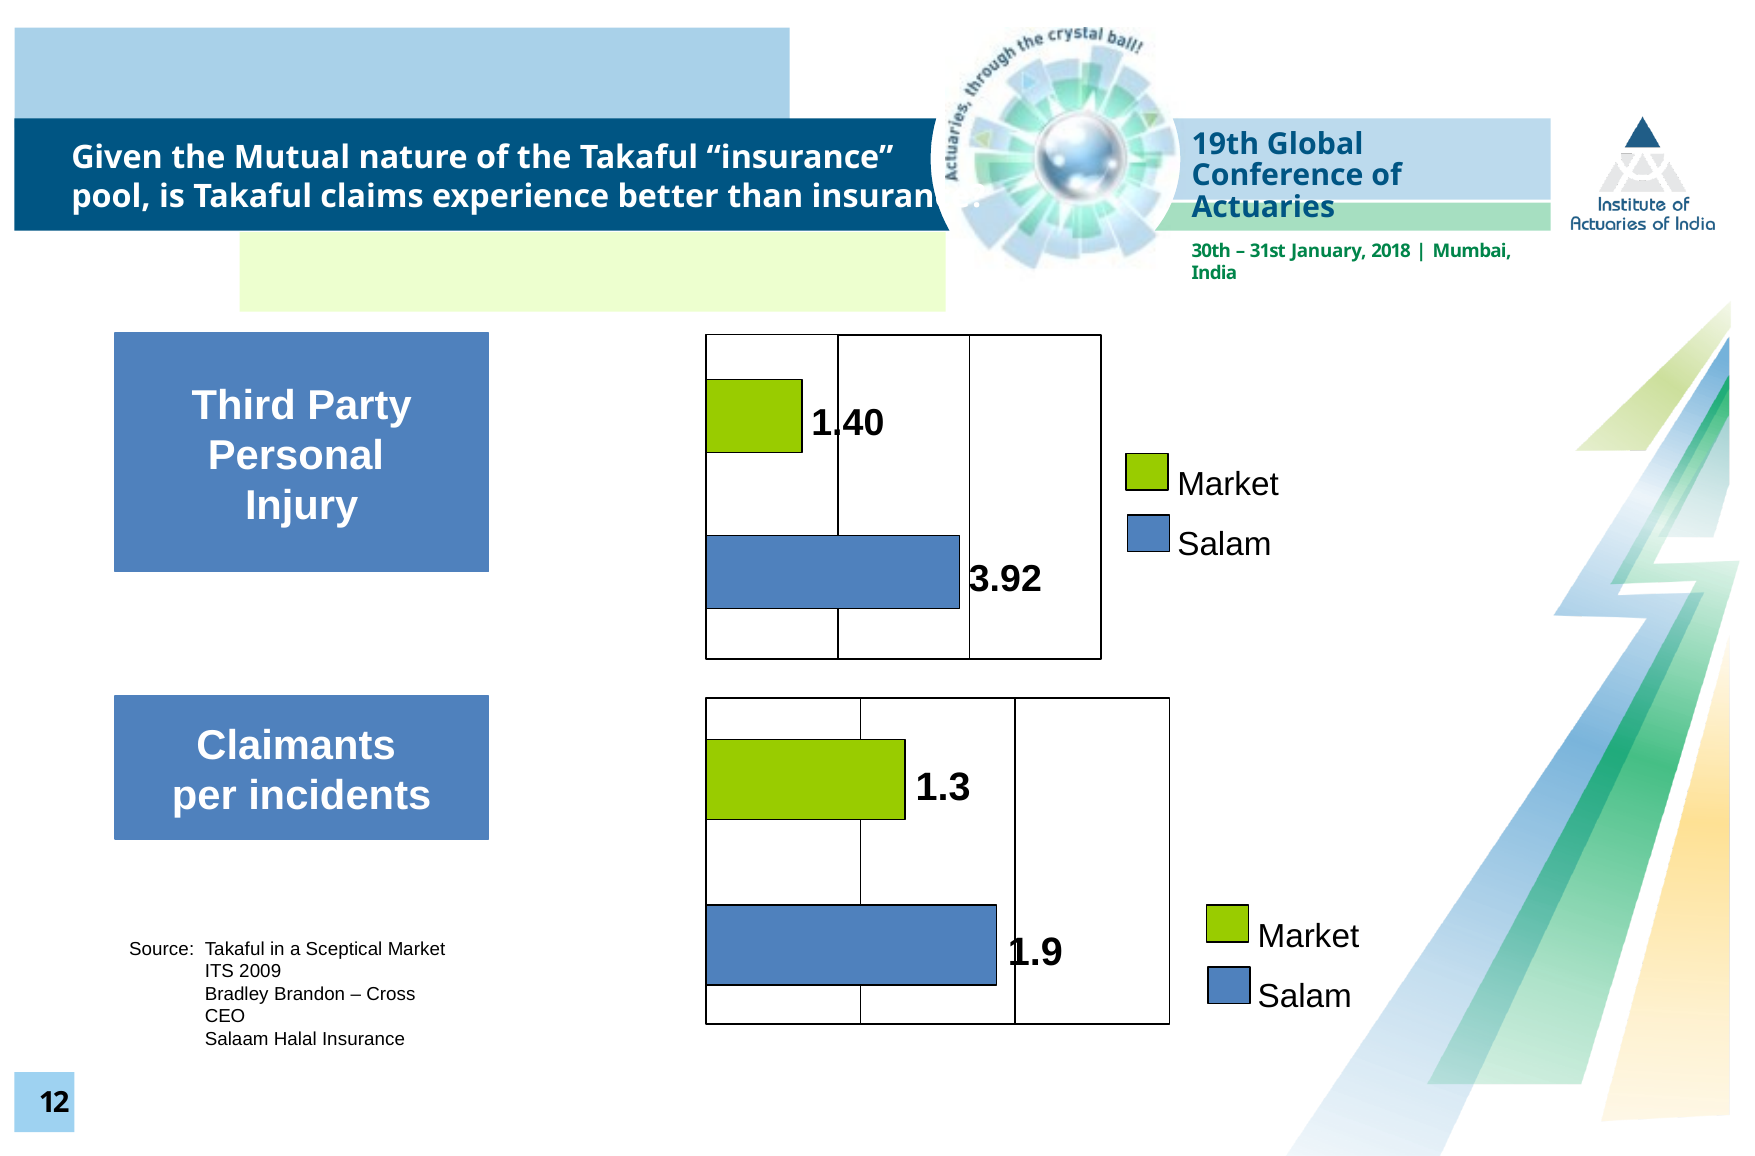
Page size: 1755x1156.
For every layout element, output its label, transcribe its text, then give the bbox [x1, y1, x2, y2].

text_box Source: Takaful in a Sceptical Market ITS 2009 Bradley Brandon – Cross CEO Salaam Halal Insurance [114, 1031, 562, 1057]
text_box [114, 332, 1368, 1025]
text_box [14, 118, 939, 231]
slide_number 12 [24, 1086, 103, 1156]
text_box [314, 227, 752, 287]
text_box [12, 25, 792, 130]
text_box Given the Mutual nature of the Takaful “insurance” pool, is Takaful claims experience better than insurance? [69, 136, 939, 215]
picture [1285, 300, 1740, 1156]
text_box [14, 1072, 75, 1133]
text_box [239, 232, 946, 312]
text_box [944, 27, 1715, 282]
